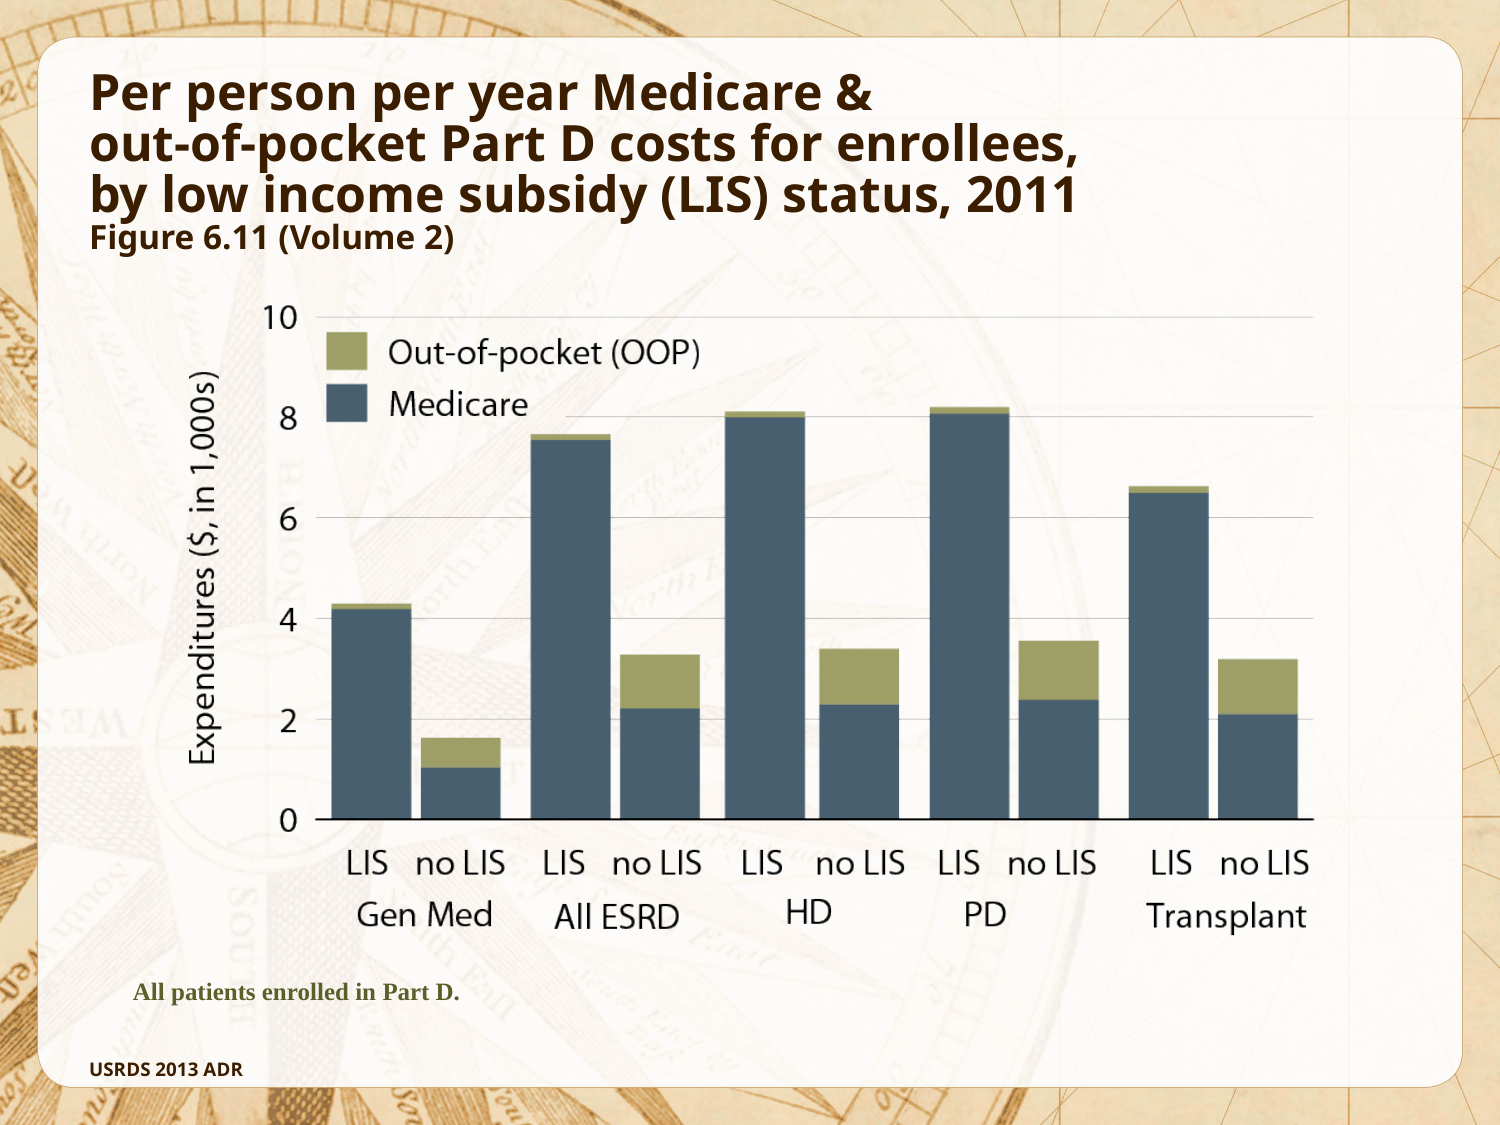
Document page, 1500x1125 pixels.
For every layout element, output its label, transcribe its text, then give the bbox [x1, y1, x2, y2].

title Per person per year Medicare & out-of-pocket Part D costs for enrollees, by low income subsidy (LIS) status, 2011 Figure 6.11 (Volume 2) [74, 45, 1425, 264]
picture [0, 0, 1500, 1125]
list All patients enrolled in Part D. [132, 975, 1403, 1025]
